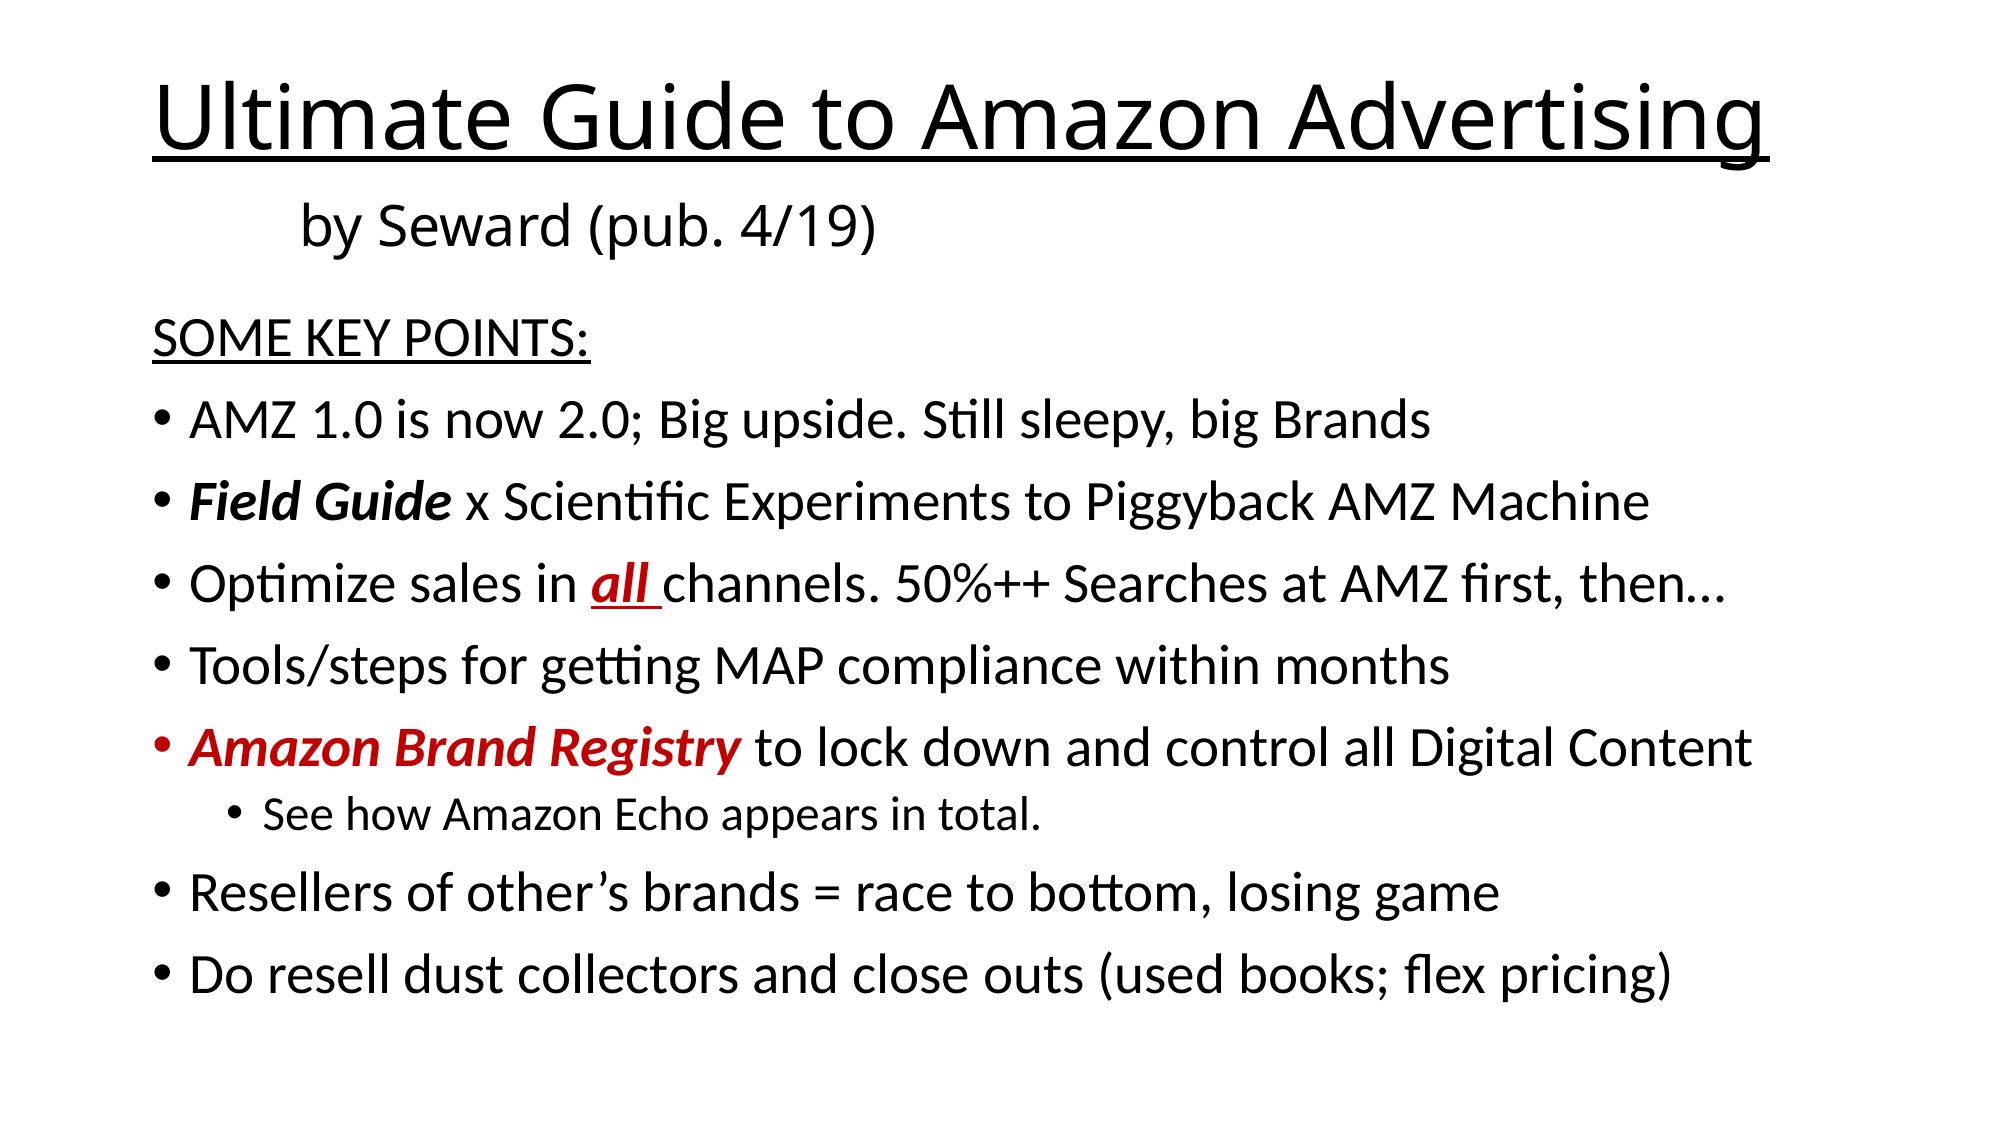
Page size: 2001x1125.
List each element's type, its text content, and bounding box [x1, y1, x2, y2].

list SOME KEY POINTS: AMZ 1.0 is now 2.0; Big upside. Still sleepy, big Brands Field Guide x Scientific Experiments to Piggyback AMZ Machine Optimize sales in all channels. 50%++ Searches at AMZ first, then… Tools/steps for getting MAP compliance within months Amazon Brand Registry to lock down and control all Digital Content See how Amazon Echo appears in total. Resellers of other’s brands = race to bottom, losing game Do resell dust collectors and close outs (used books; flex pricing) [137, 299, 1863, 1014]
title Ultimate Guide to Amazon Advertising by Seward (pub. 4/19) [137, 59, 1863, 278]
